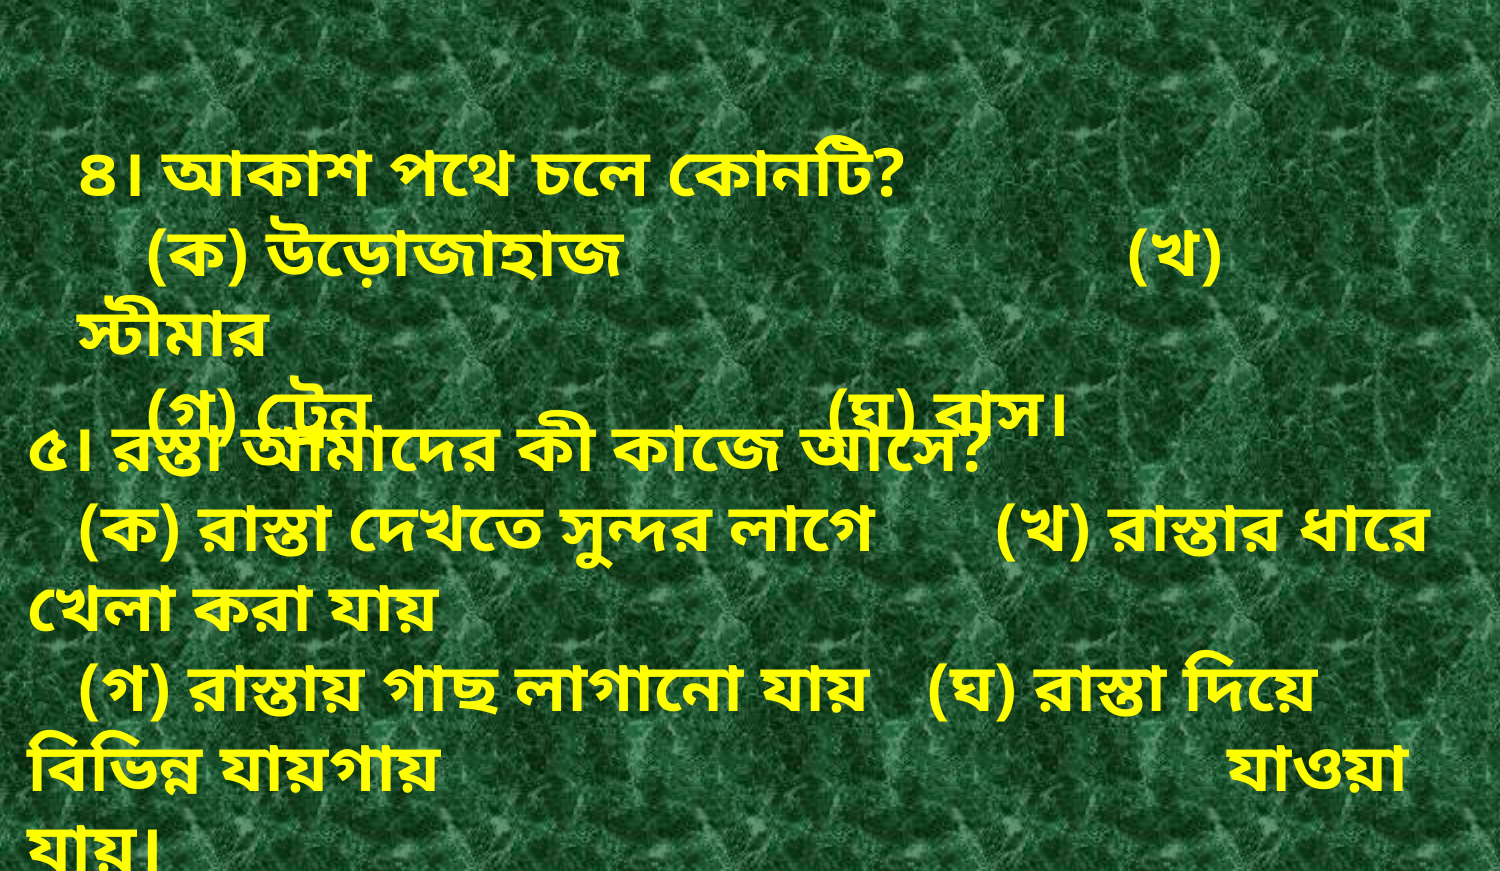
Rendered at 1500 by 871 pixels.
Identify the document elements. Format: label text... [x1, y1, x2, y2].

picture [0, 0, 1500, 871]
text_box ৫। রস্তা আমাদের কী কাজে আসে? (ক) রাস্তা দেখতে সুন্দর লাগে (খ) রাস্তার ধারে খেলা করা যায় (গ) রাস্তায় গাছ লাগানো যায় (ঘ) রাস্তা দিয়ে বিভিন্ন যায়গায় যাওয়া যায়। [12, 397, 1450, 871]
text_box ৪। আকাশ পথে চলে কোনটি? (ক) উড়োজাহাজ (খ) স্টীমার (গ) ট্রেন (ঘ) বাস। [62, 122, 1429, 397]
